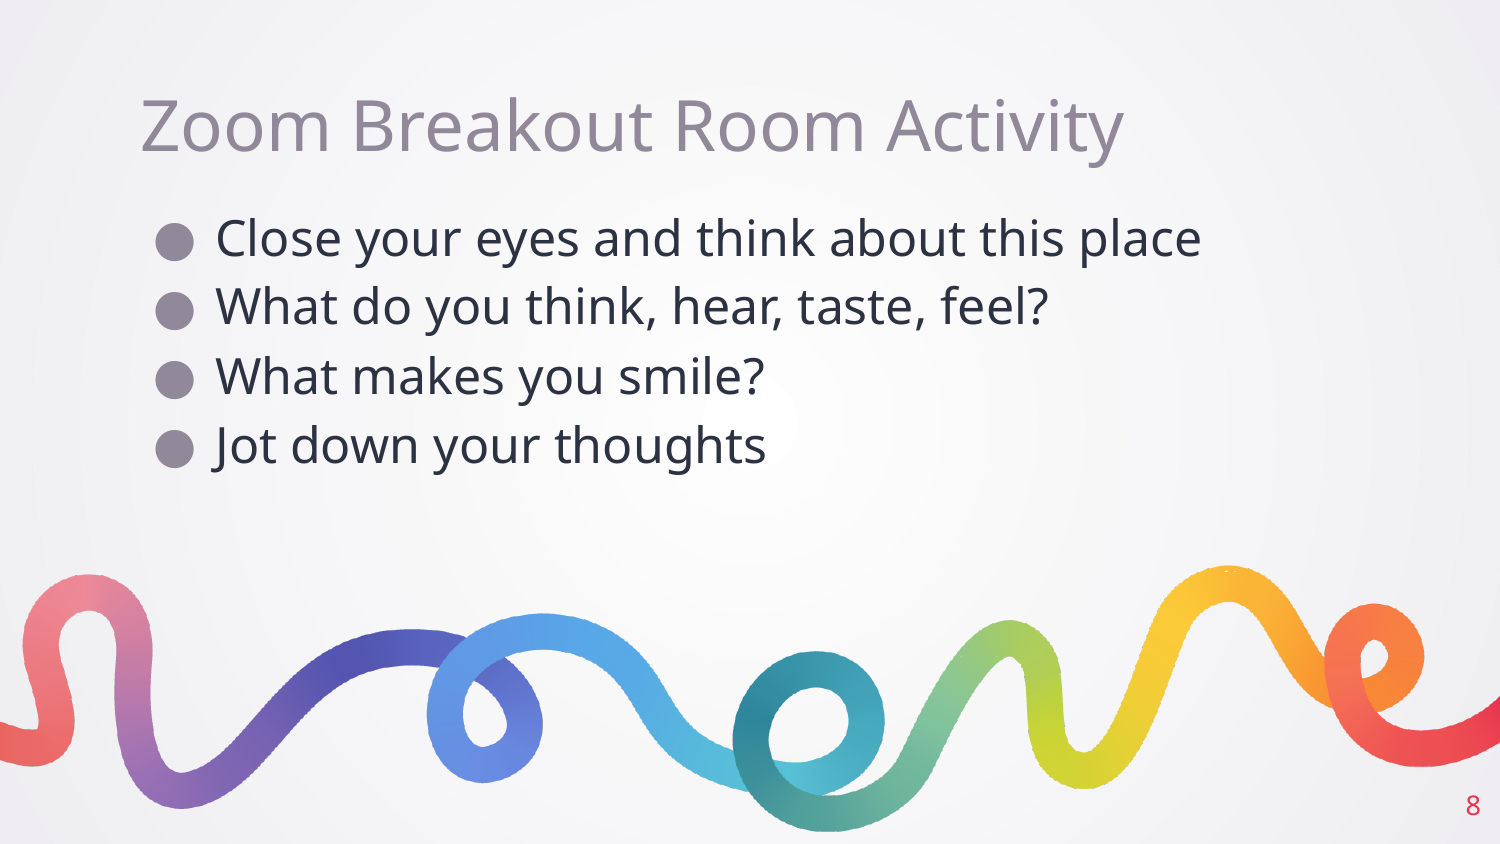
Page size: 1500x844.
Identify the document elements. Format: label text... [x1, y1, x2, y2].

slide_number ‹#› [1391, 774, 1482, 840]
picture [0, 565, 1500, 832]
list Close your eyes and think about this place What do you think, hear, taste, feel? What makes you smile? Jot down your thoughts [140, 197, 1360, 622]
title Zoom Breakout Room Activity [140, 99, 1360, 165]
